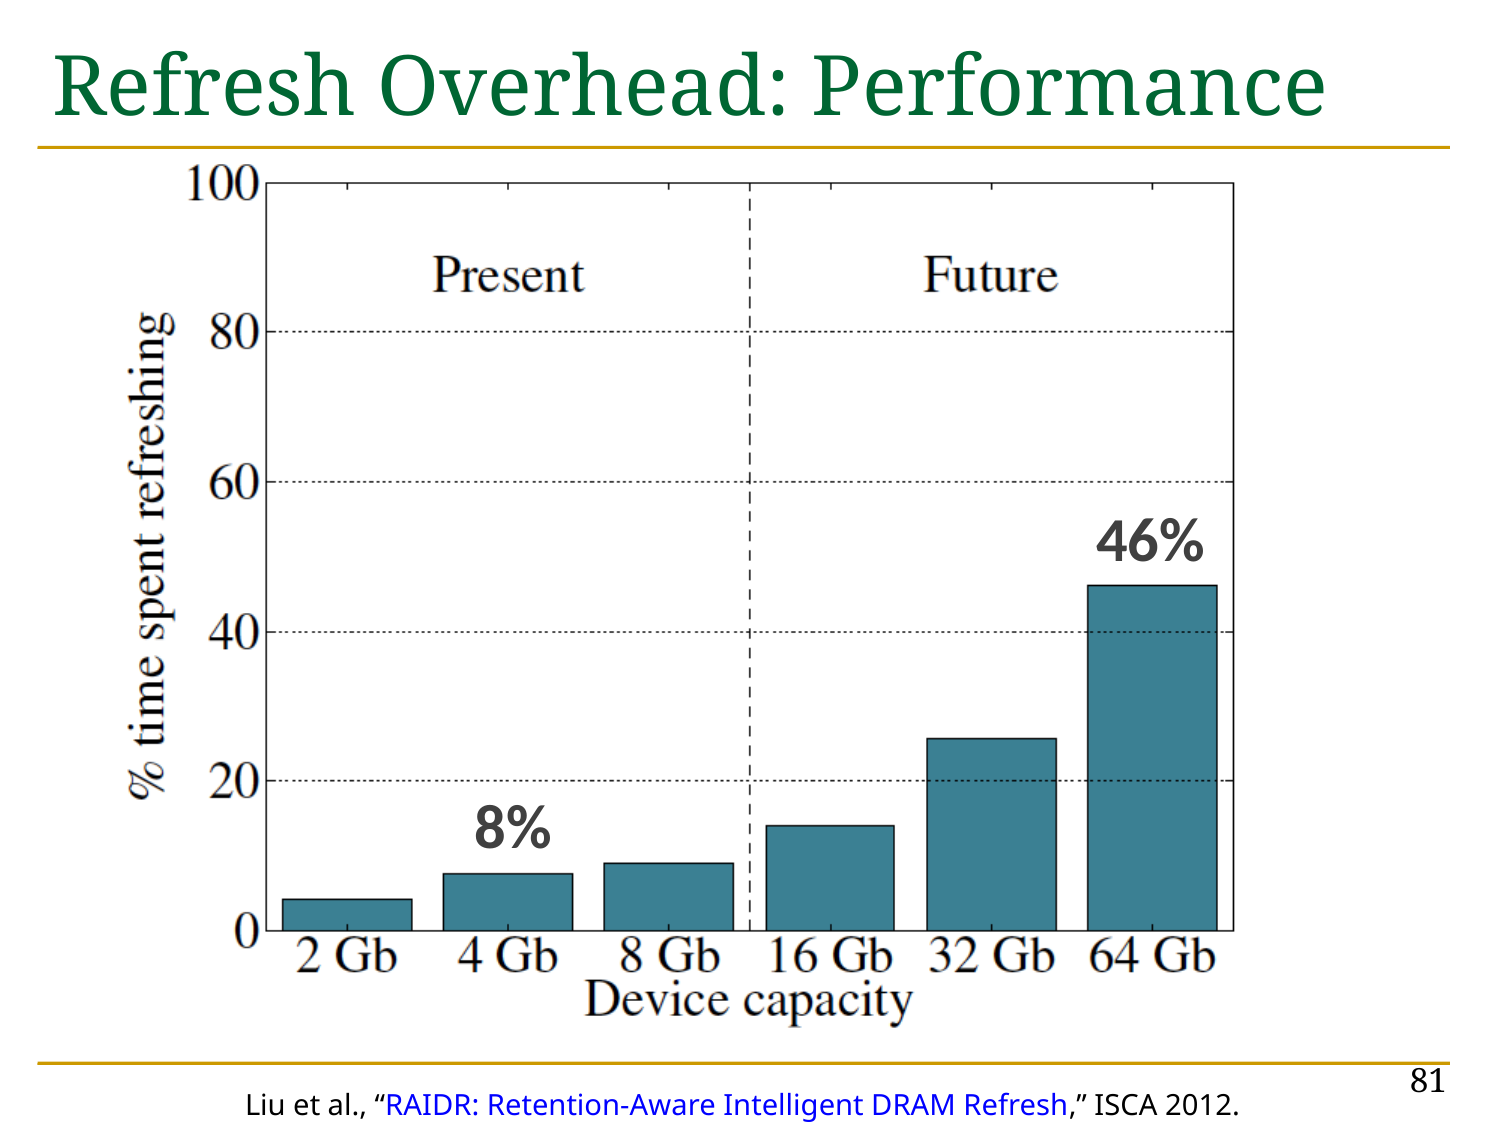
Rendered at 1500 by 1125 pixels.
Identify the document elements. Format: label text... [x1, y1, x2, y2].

title Refresh Overhead: Performance [37, 24, 1450, 200]
text_box Liu et al., “RAIDR: Retention-Aware Intelligent DRAM Refresh,” ISCA 2012. [230, 1078, 1500, 1125]
slide_number 81 [1111, 1036, 1462, 1078]
picture [123, 160, 1251, 1038]
